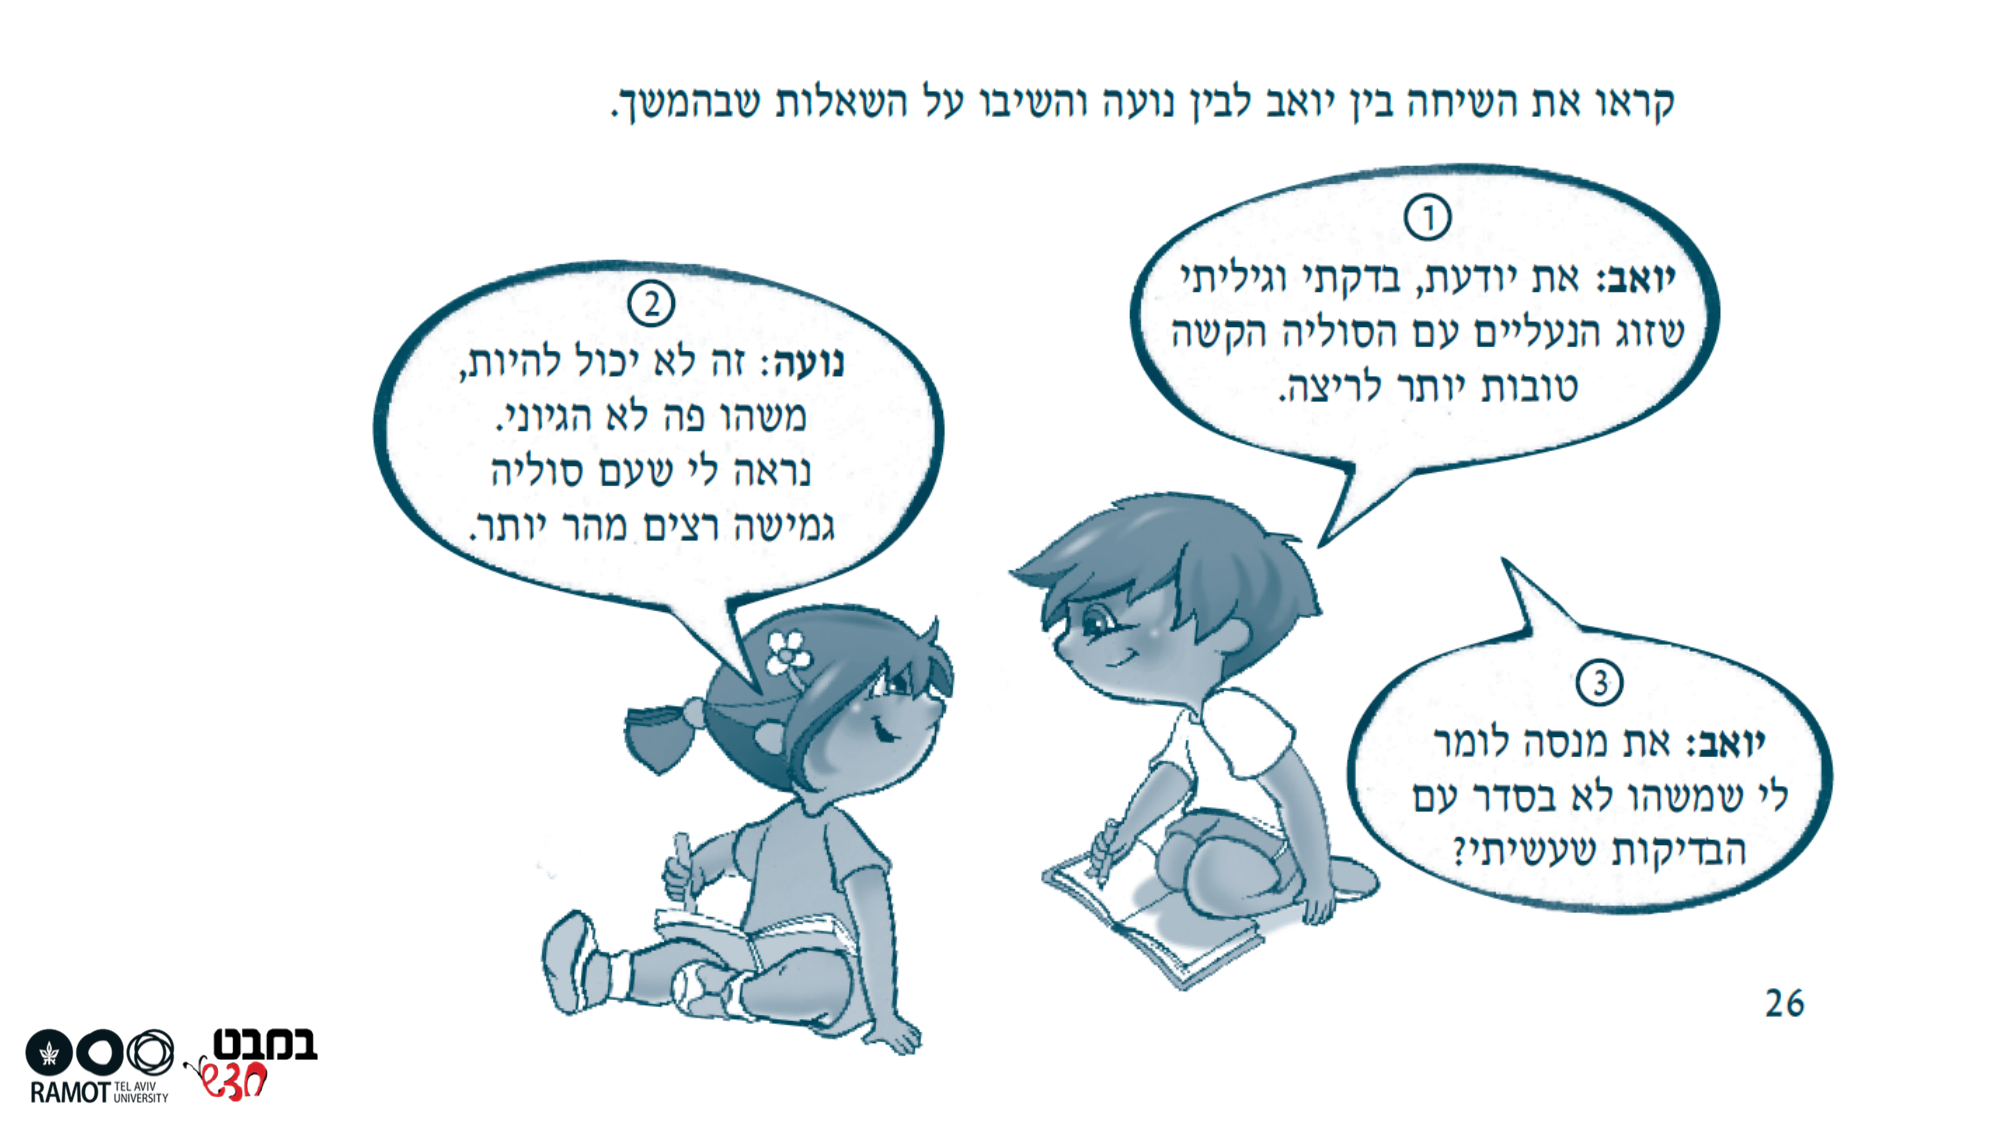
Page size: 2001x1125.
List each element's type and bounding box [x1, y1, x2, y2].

picture [17, 1019, 318, 1111]
list [89, 27, 1875, 1094]
